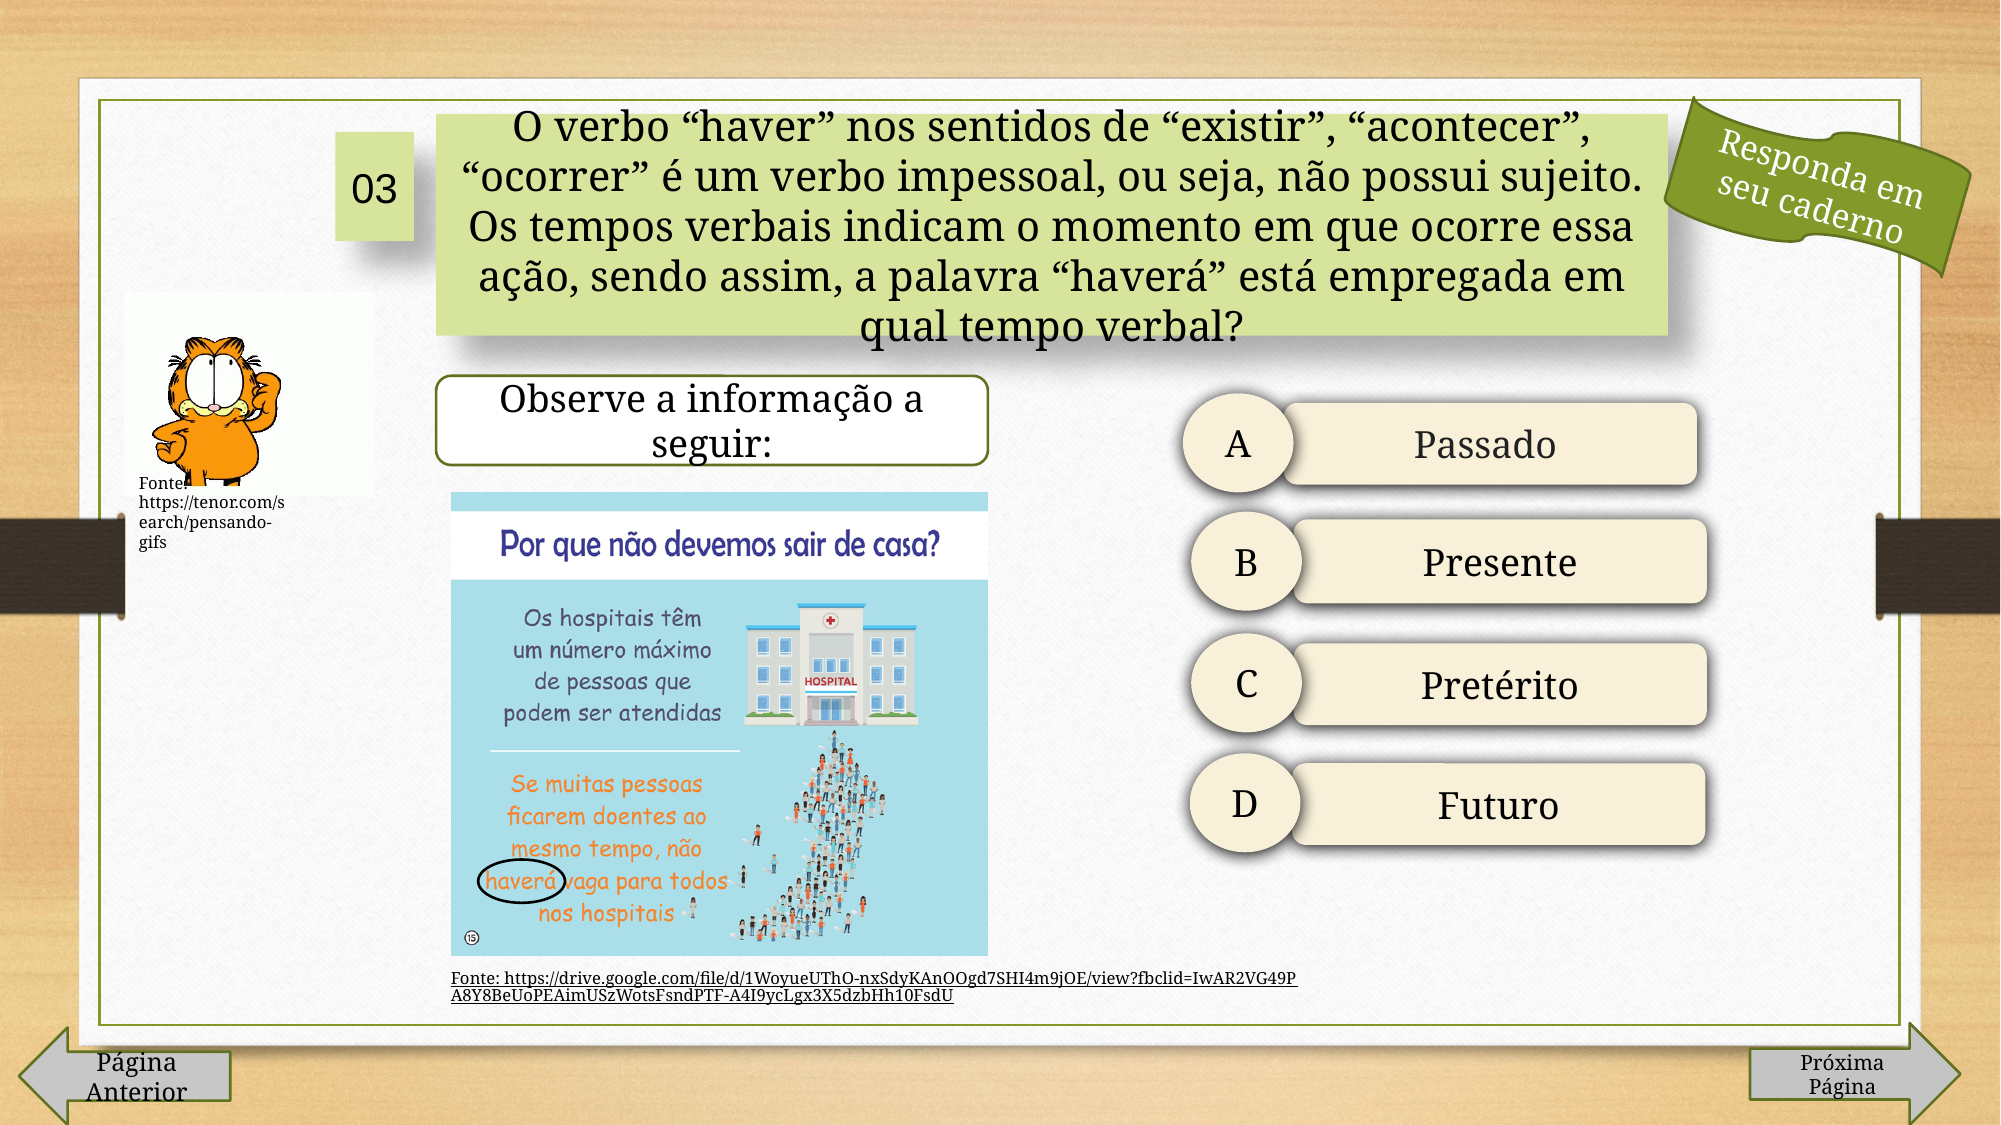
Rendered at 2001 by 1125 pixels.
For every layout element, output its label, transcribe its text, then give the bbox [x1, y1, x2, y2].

text_box Passado [1292, 401, 1699, 486]
text_box C [1189, 632, 1304, 734]
text_box 03 [334, 131, 415, 242]
text_box Página Anterior [17, 1026, 232, 1125]
text_box Responda em seu caderno [1663, 95, 1972, 279]
text_box Próxima Página [1748, 1021, 1962, 1125]
text_box Fonte: https://tenor.com/search/pensando-gifs [124, 496, 303, 560]
text_box D [1188, 751, 1302, 854]
picture [0, 0, 2001, 1125]
text_box O verbo “haver” nos sentidos de “existir”, “acontecer”, “ocorrer” é um verbo impessoal, ou seja, não possui sujeito. Os tempos verbais indicam o momento em que ocorre essa ação, sendo assim, a palavra “haverá” está empregada em qual tempo verbal? [435, 113, 1669, 337]
text_box B [1189, 510, 1304, 612]
text_box A [1181, 392, 1295, 494]
text_box Fonte: https://drive.google.com/file/d/1WoyueUThO-nxSdyKAnOOgd7SHI4m9jOE/view?fbclid=IwAR2VG49PA8Y8BeUoPEAimUSzWotsFsndPTF-A4I9ycLgx3X5dzbHh10FsdU [436, 960, 1315, 999]
text_box Observe a informação a seguir: [434, 374, 990, 467]
text_box Futuro [1300, 761, 1707, 847]
text_box Pretérito [1300, 642, 1709, 727]
text_box Presente [1299, 517, 1709, 605]
